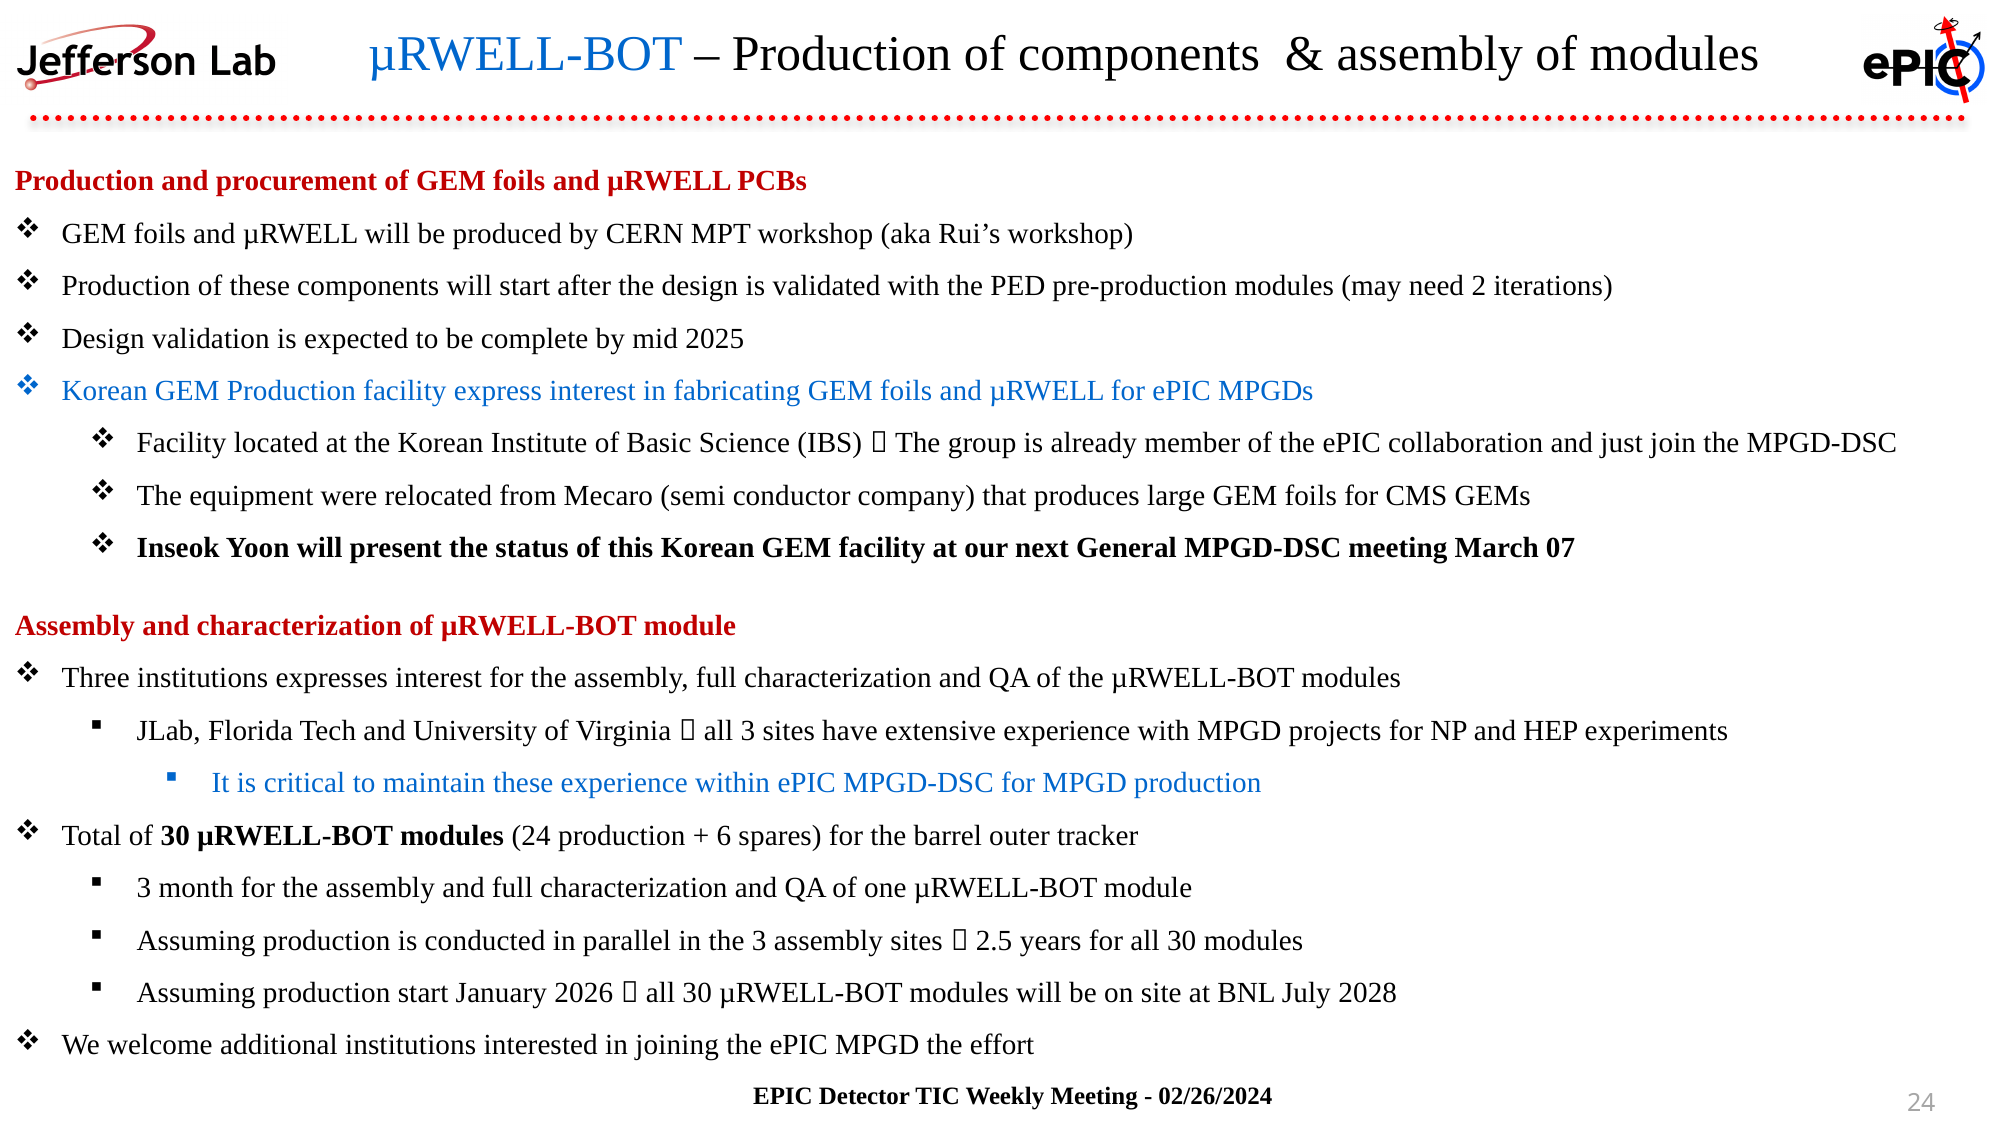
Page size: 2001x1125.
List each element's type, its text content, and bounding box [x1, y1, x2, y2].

picture [1861, 14, 1987, 105]
text_box µRWELL-BOT – Production of components & assembly of modules [328, 0, 1812, 110]
picture [0, 14, 288, 105]
footer EPIC Detector TIC Weekly Meeting - 02/26/2024 [675, 1065, 1351, 1125]
text_box Production and procurement of GEM foils and µRWELL PCBs GEM foils and µRWELL will be produced by CERN MPT workshop (aka Rui’s workshop) Production of these components will start after the design is validated with the PED pre-production modules (may need 2 iterations) Design validation is expected to be complete by mid 2025 Korean GEM Production facility express interest in fabricating GEM foils and µRWELL for ePIC MPGDs Facility located at the Korean Institute of Basic Science (IBS)  The group is already member of the ePIC collaboration and just join the MPGD-DSC The equipment were relocated from Mecaro (semi conductor company) that produces large GEM foils for CMS GEMs Inseok Yoon will present the status of this Korean GEM facility at our next General MPGD-DSC meeting March 07 Assembly and characterization of µRWELL-BOT module Three institutions expresses interest for the assembly, full characterization and QA of the µRWELL-BOT modules JLab, Florida Tech and University of Virginia  all 3 sites have extensive experience with MPGD projects for NP and HEP experiments It is critical to maintain these experience within ePIC MPGD-DSC for MPGD production Total of 30 µRWELL-BOT modules (24 production + 6 spares) for the barrel outer tracker 3 month for the assembly and full characterization and QA of one µRWELL-BOT module Assuming production is conducted in parallel in the 3 assembly sites  2.5 years for all 30 modules Assuming production start January 2026  all 30 µRWELL-BOT modules will be on site at BNL July 2028 We welcome additional institutions interested in joining the ePIC MPGD the effort [0, 136, 2000, 1068]
